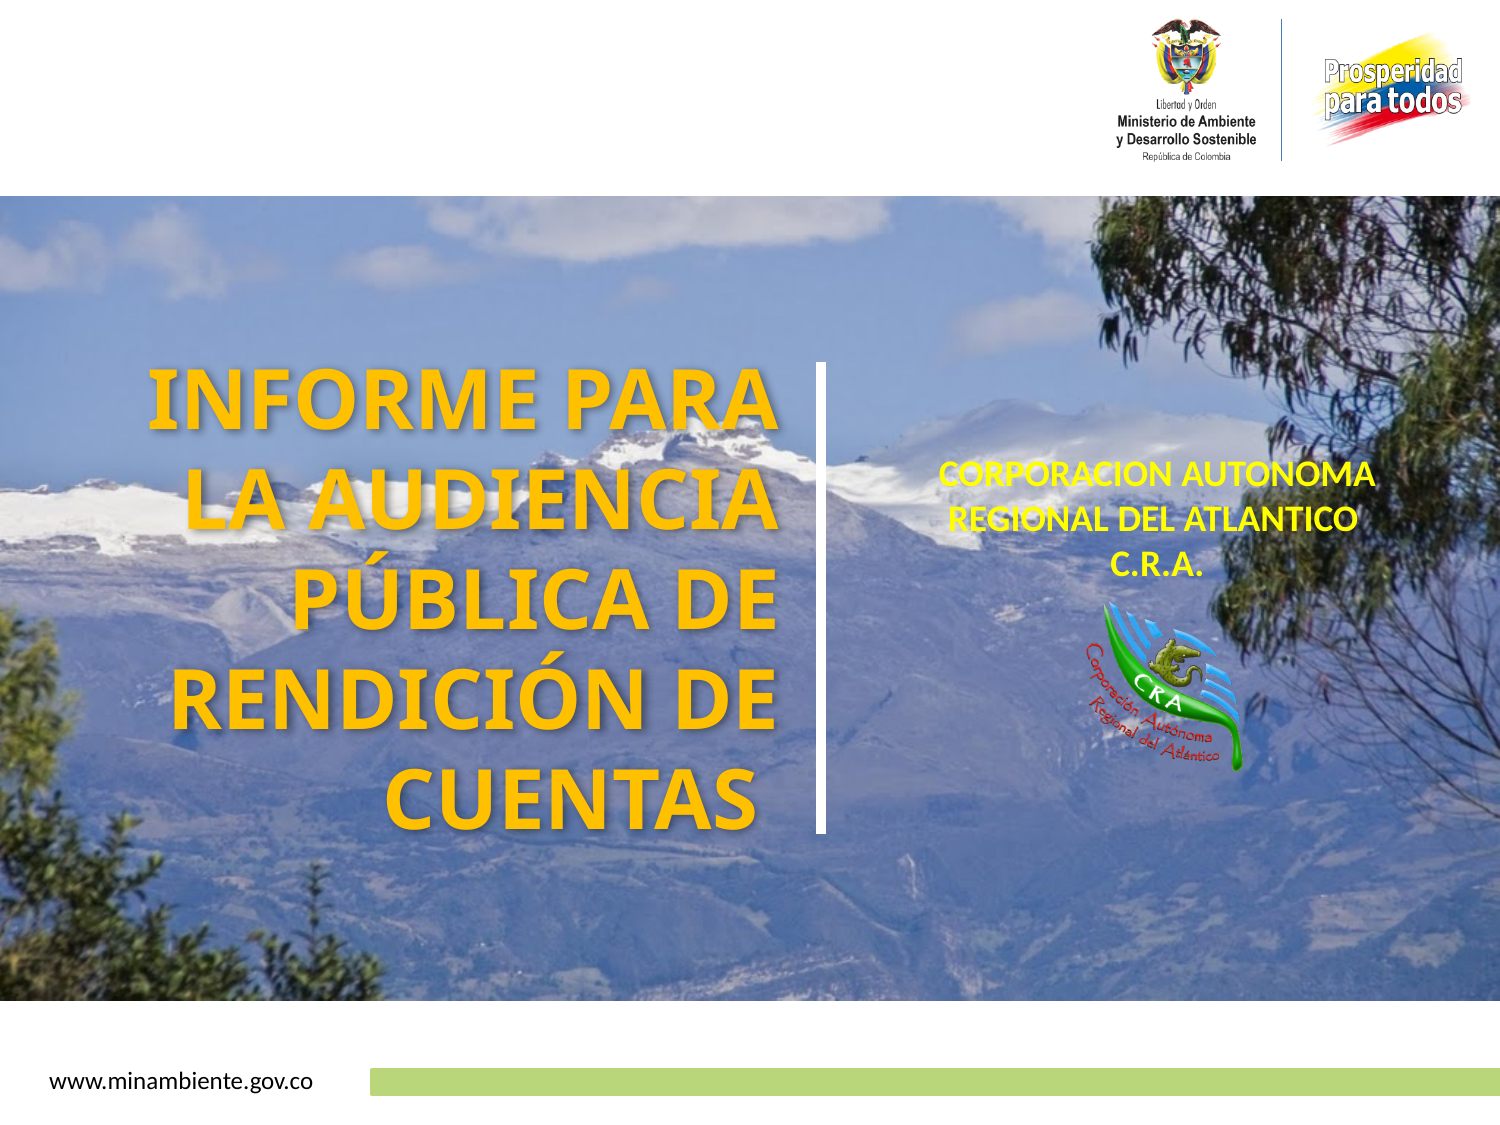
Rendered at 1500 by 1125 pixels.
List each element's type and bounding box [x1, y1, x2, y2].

picture [0, 196, 1500, 1001]
picture [1116, 18, 1256, 162]
picture [1310, 27, 1471, 158]
